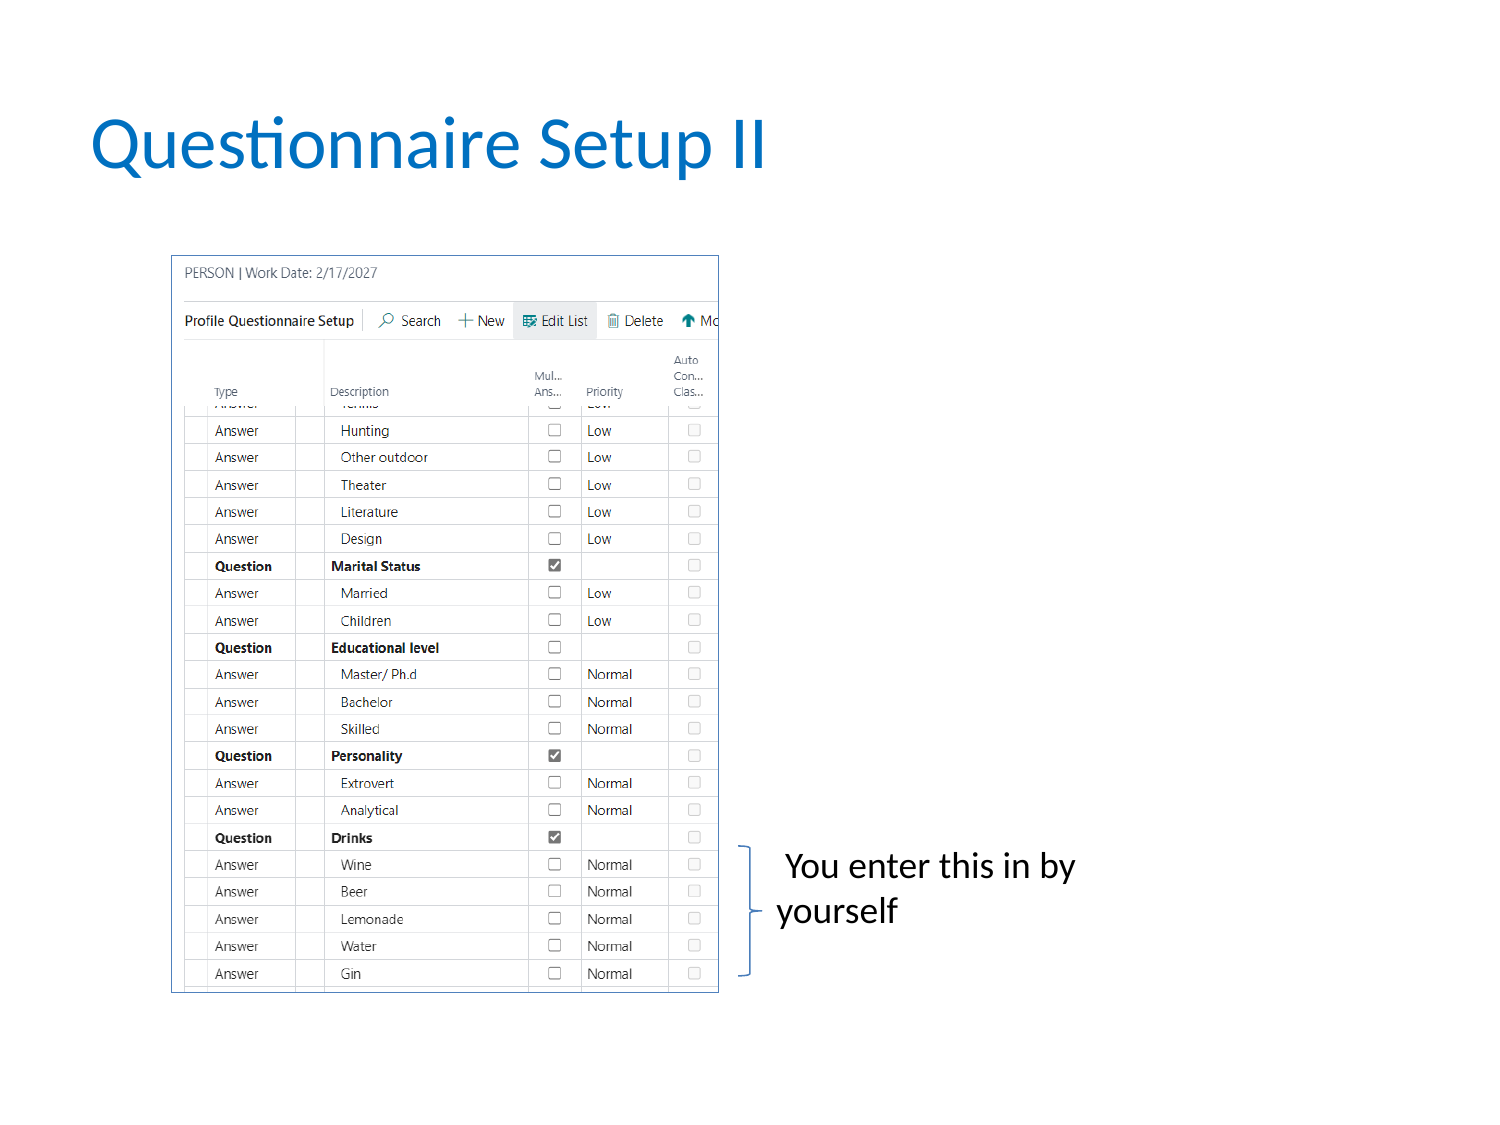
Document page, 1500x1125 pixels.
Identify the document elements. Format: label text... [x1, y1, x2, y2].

picture [170, 255, 719, 994]
title Questionnaire Setup II [75, 45, 1425, 233]
text_box [738, 845, 763, 977]
text_box You enter this in by yourself [761, 834, 1215, 939]
